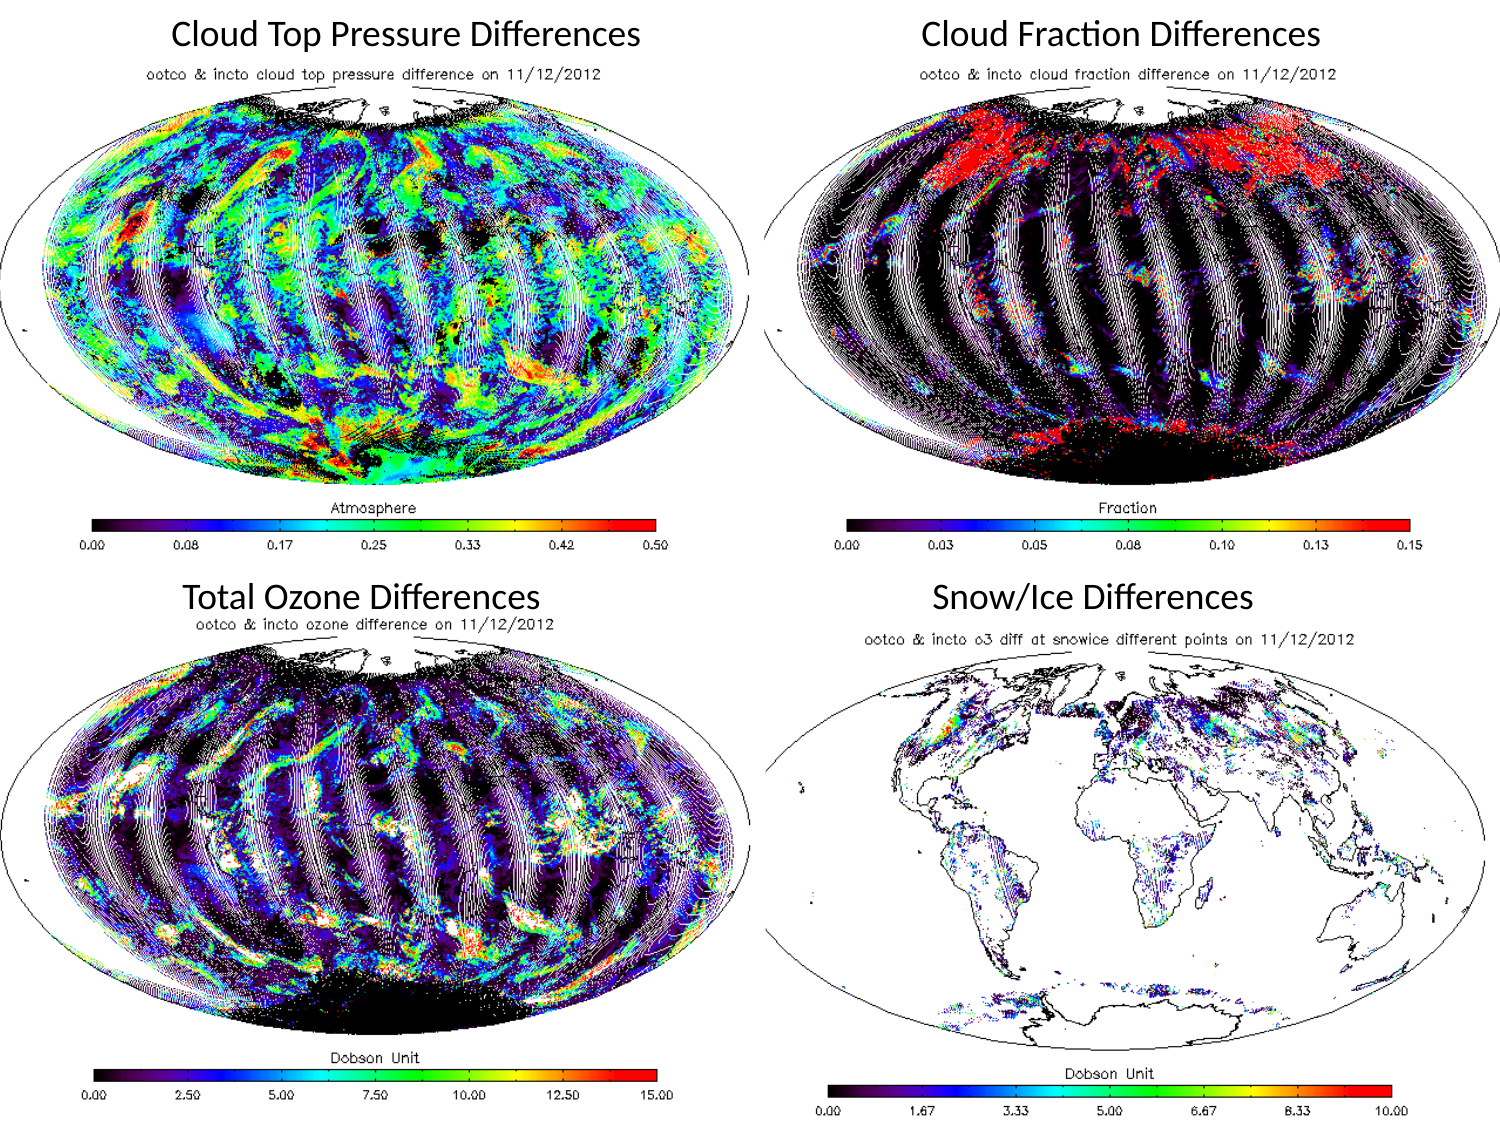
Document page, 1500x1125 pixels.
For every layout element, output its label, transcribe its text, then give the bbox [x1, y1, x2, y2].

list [765, 59, 1500, 576]
picture [0, 59, 765, 576]
picture [0, 593, 1500, 1125]
text_box Total Ozone Differences Snow/Ice Differences [167, 584, 1270, 623]
text_box Cloud Top Pressure Differences Cloud Fraction Differences [156, 1, 1337, 57]
